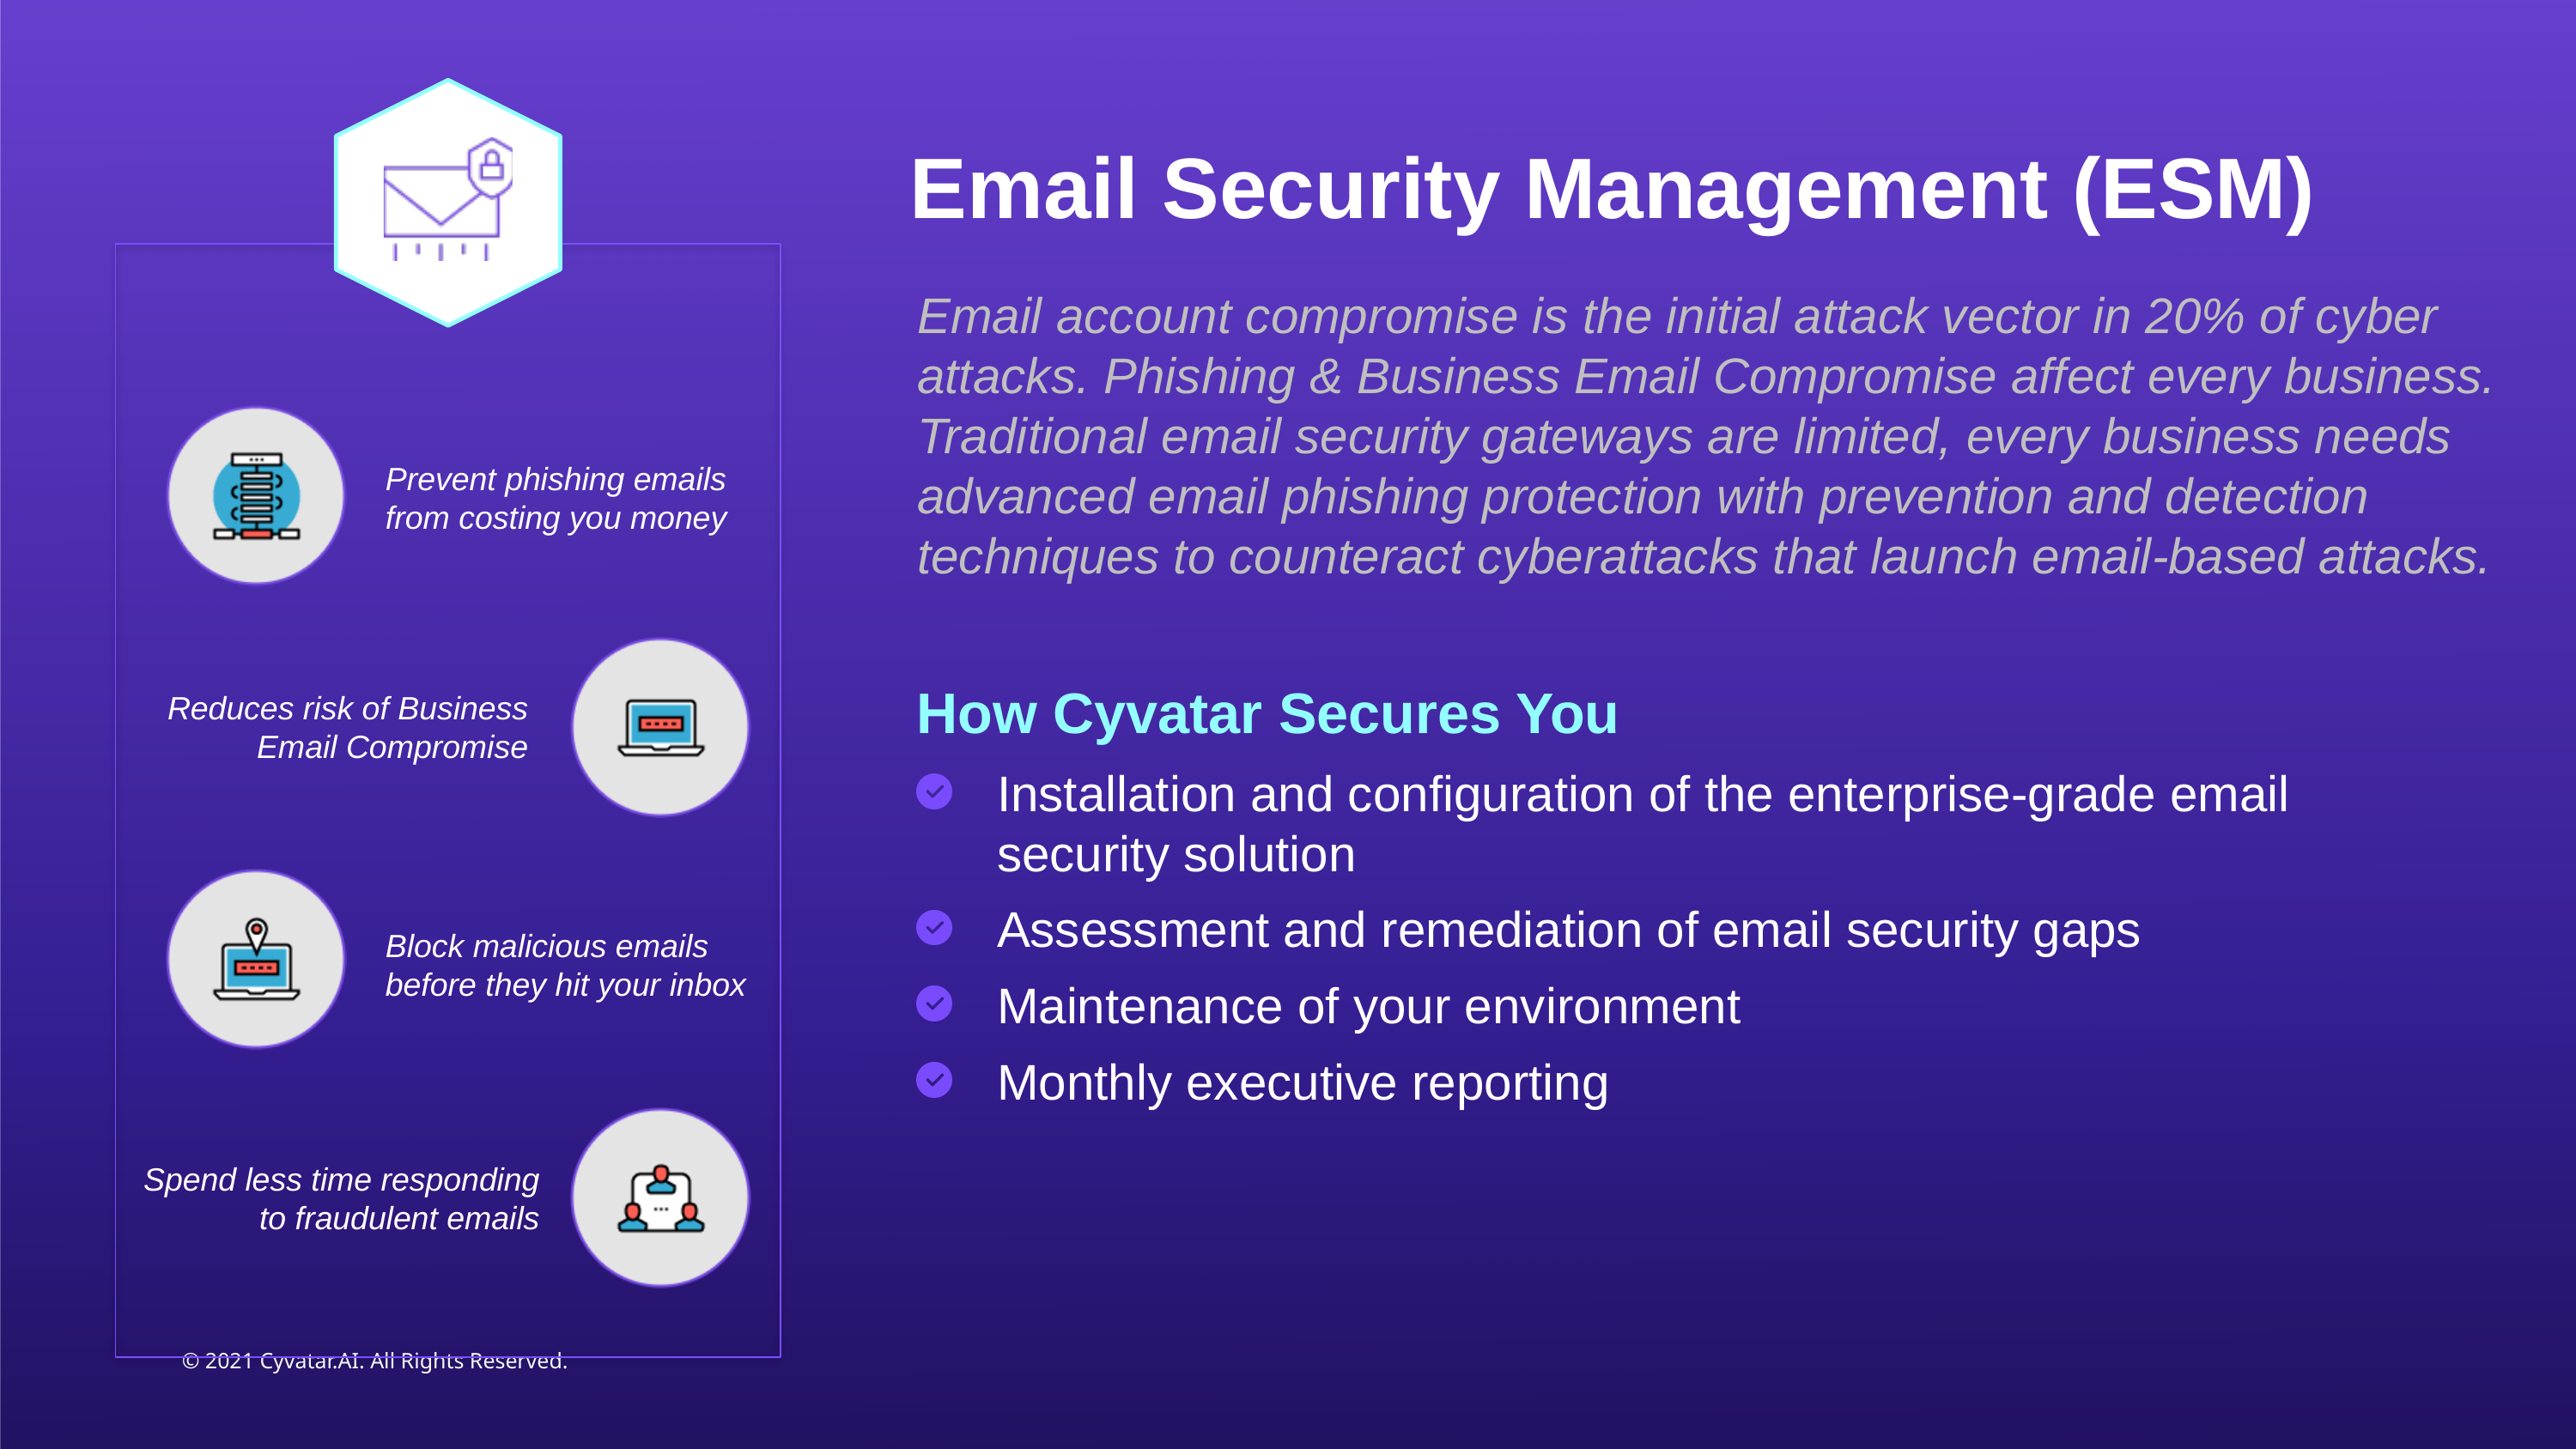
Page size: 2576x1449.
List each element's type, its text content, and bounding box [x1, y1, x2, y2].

text_box [334, 78, 562, 328]
text_box Reduces risk of Business Email Compromise [124, 668, 548, 785]
text_box Email account compromise is the initial attack vector in 20% of cyber attacks. Phishing & Business Email Compromise affect every business. Traditional email security gateways are limited, every business needs advanced email phishing protection with prevention and detection techniques to counteract cyberattacks that launch email-based attacks. [897, 264, 2524, 604]
text_box Spend less time responding to fraudulent emails [88, 1139, 559, 1256]
text_box How Cyvatar Secures You Installation and configuration of the enterprise-grade email security solution Assessment and remediation of email security gaps Maintenance of your environment Monthly executive reporting [896, 657, 2498, 1130]
text_box Email Security Management (ESM) [896, 126, 2383, 242]
text_box [115, 243, 781, 1358]
picture [0, 0, 2576, 1449]
text_box Prevent phishing emails from costing you money [366, 439, 752, 555]
text_box Block malicious emails before they hit your inbox [366, 906, 767, 1022]
